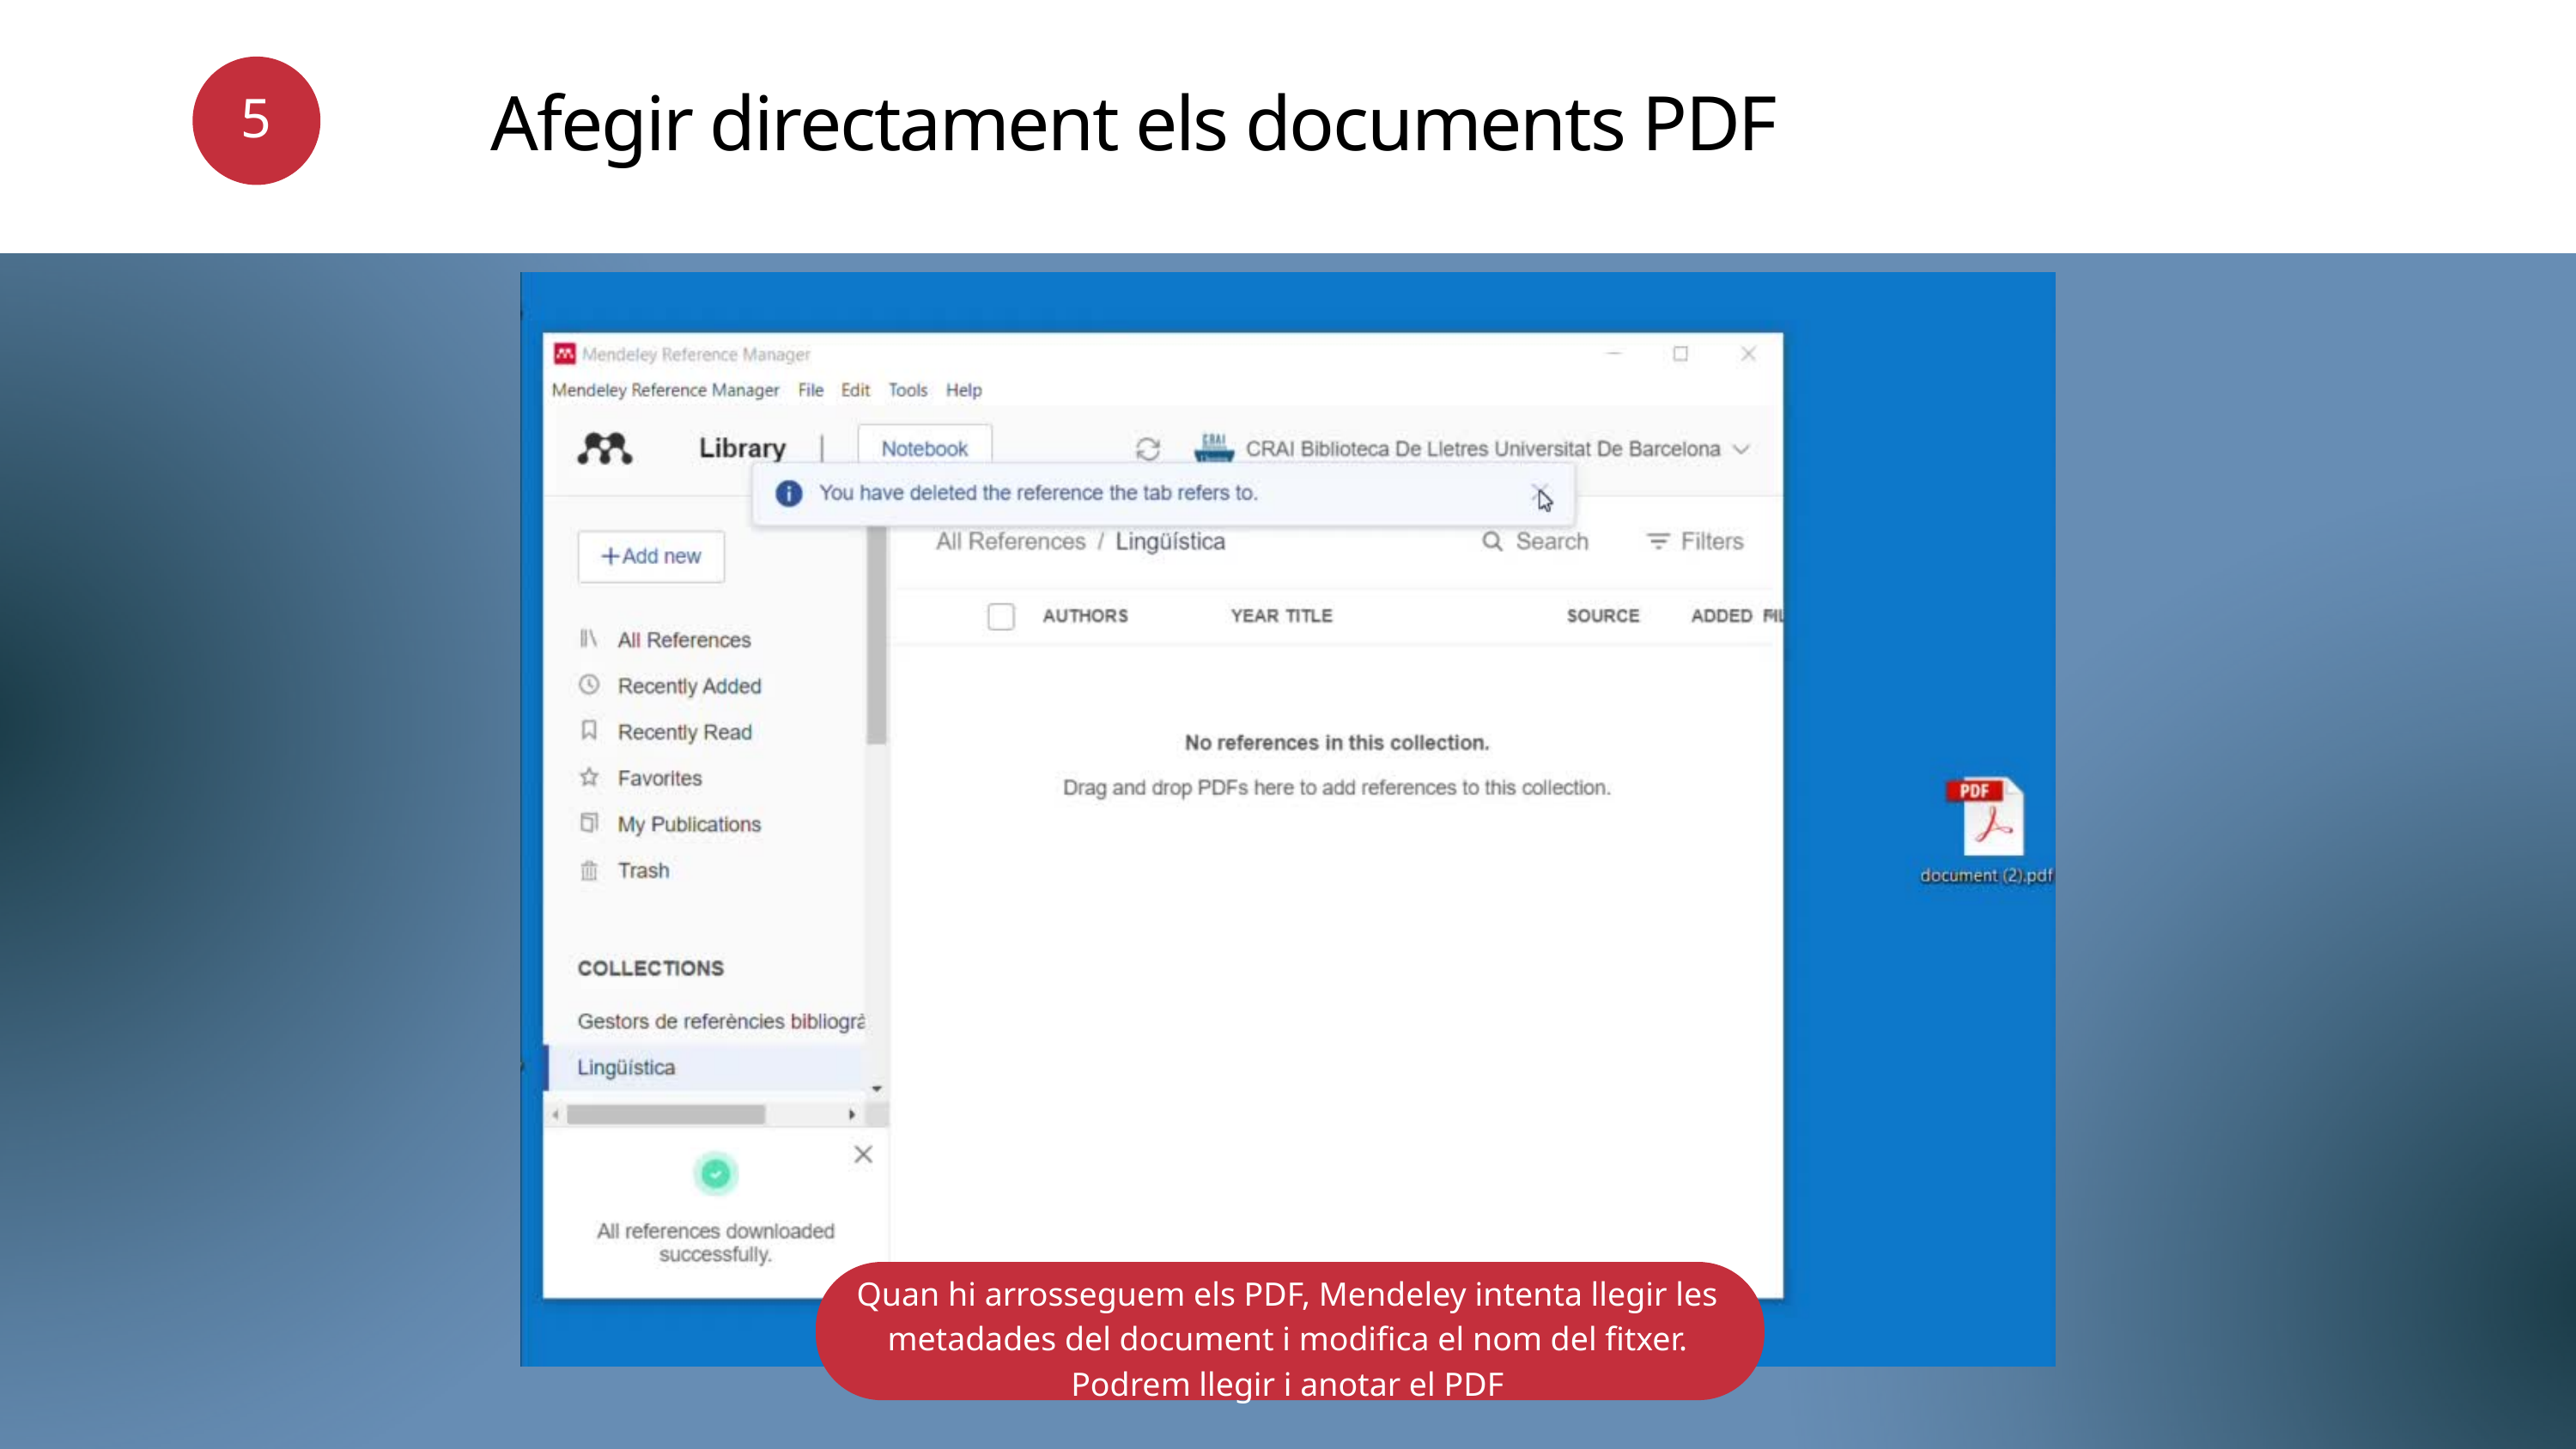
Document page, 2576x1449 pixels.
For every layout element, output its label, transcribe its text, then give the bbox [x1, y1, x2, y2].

text_box Quan hi arrosseguem els PDF, Mendeley intenta llegir les metadades del document i modifica el nom del fitxer. Podrem llegir i anotar el PDF [800, 1375, 1775, 1403]
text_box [519, 271, 2057, 1367]
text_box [199, 56, 314, 185]
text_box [0, 0, 2576, 254]
picture [1781, 469, 2576, 1449]
picture [0, 254, 794, 1449]
